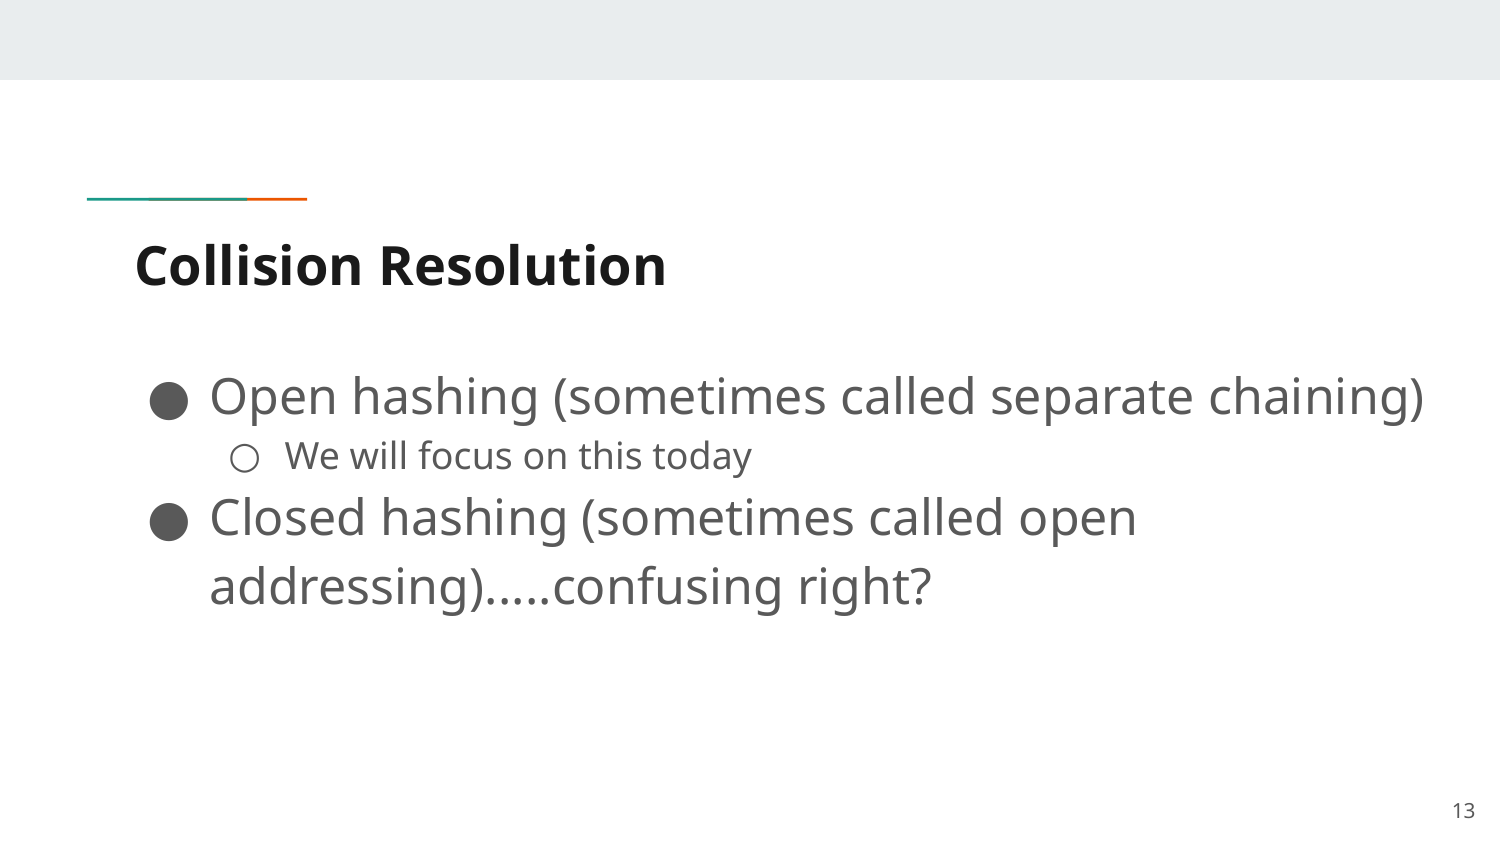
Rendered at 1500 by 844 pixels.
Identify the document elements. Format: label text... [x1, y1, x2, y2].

title Collision Resolution [119, 216, 1381, 305]
list Open hashing (sometimes called separate chaining) We will focus on this today Closed hashing (sometimes called open addressing).....confusing right? [119, 341, 1441, 802]
slide_number ‹#› [1400, 779, 1491, 844]
